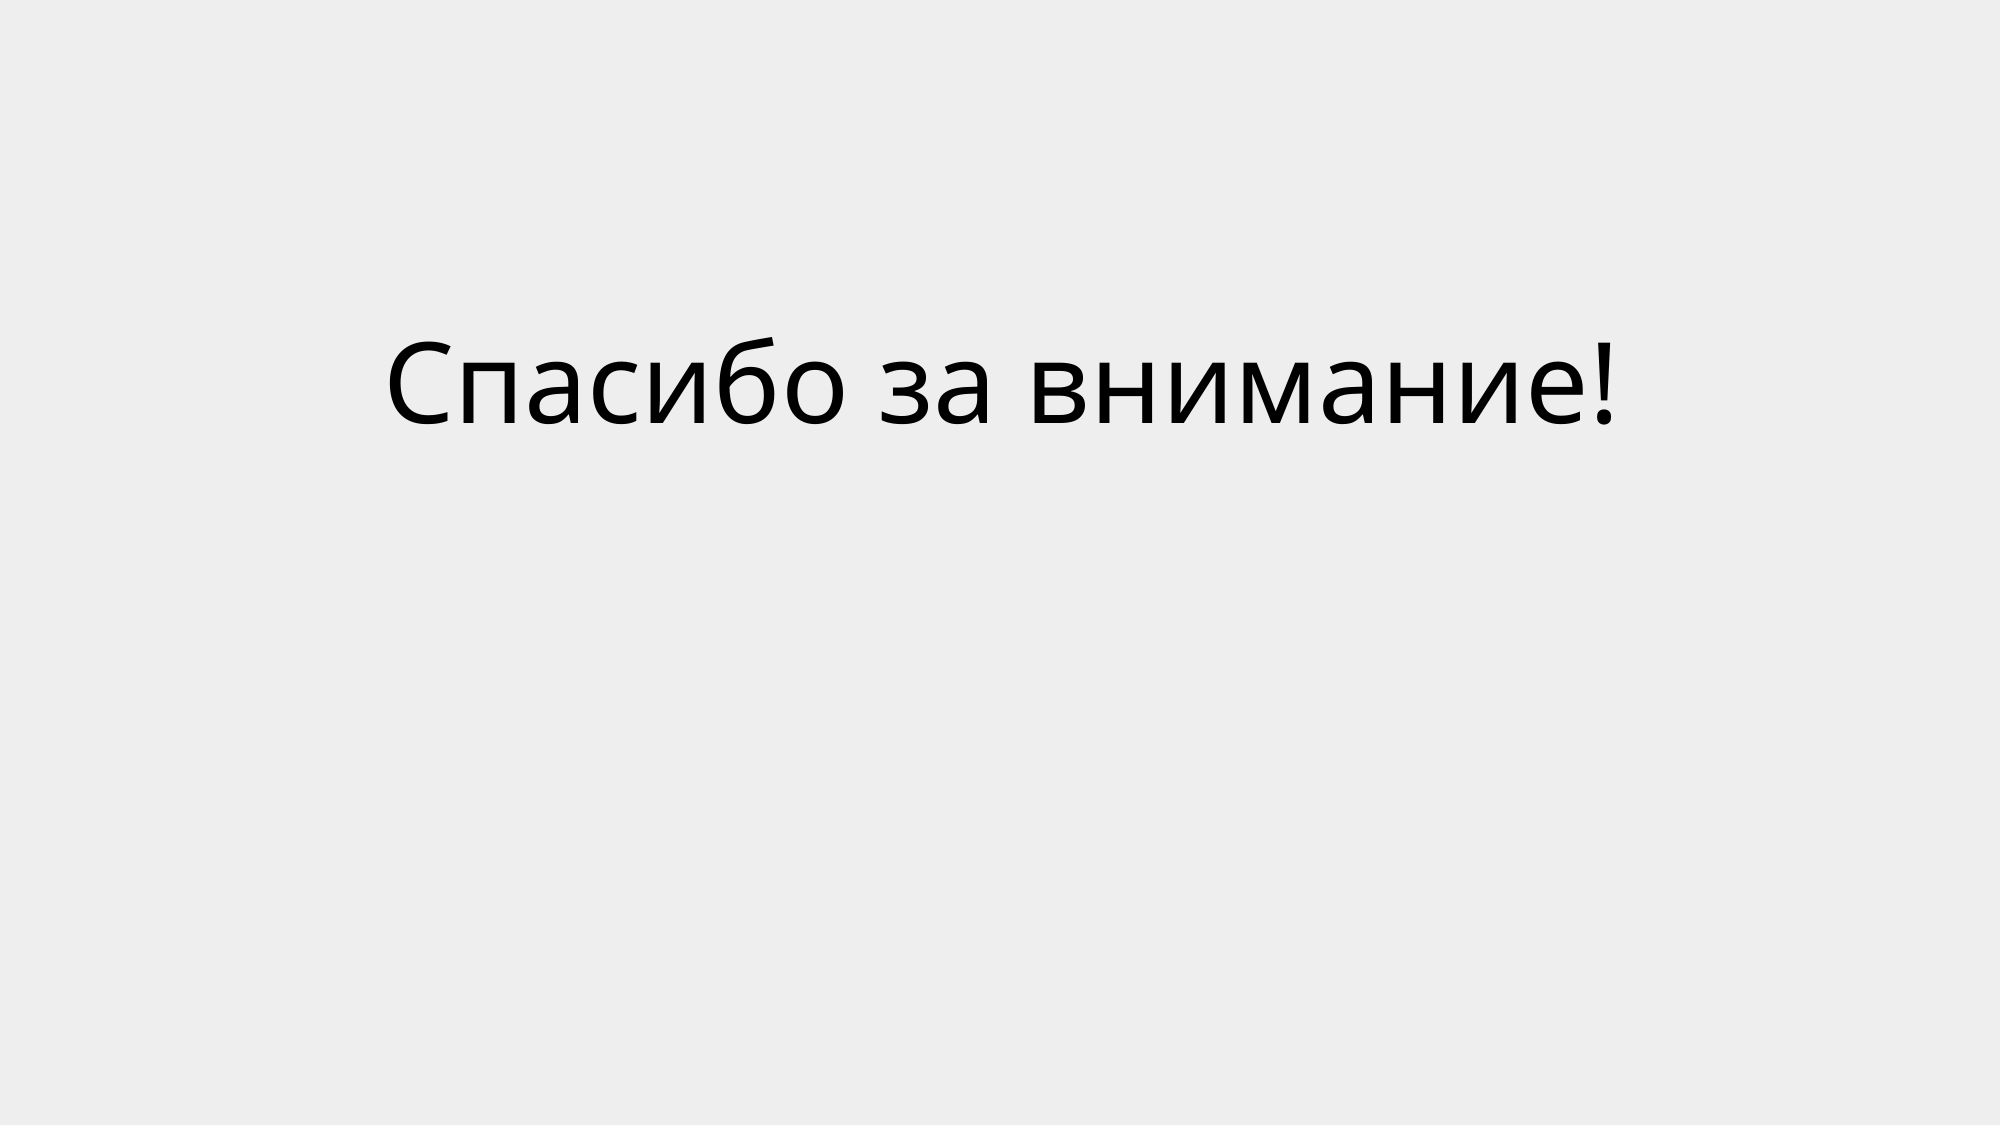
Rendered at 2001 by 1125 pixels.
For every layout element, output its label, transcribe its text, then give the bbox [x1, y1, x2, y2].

title Спасибо за внимание! [139, 278, 1865, 496]
